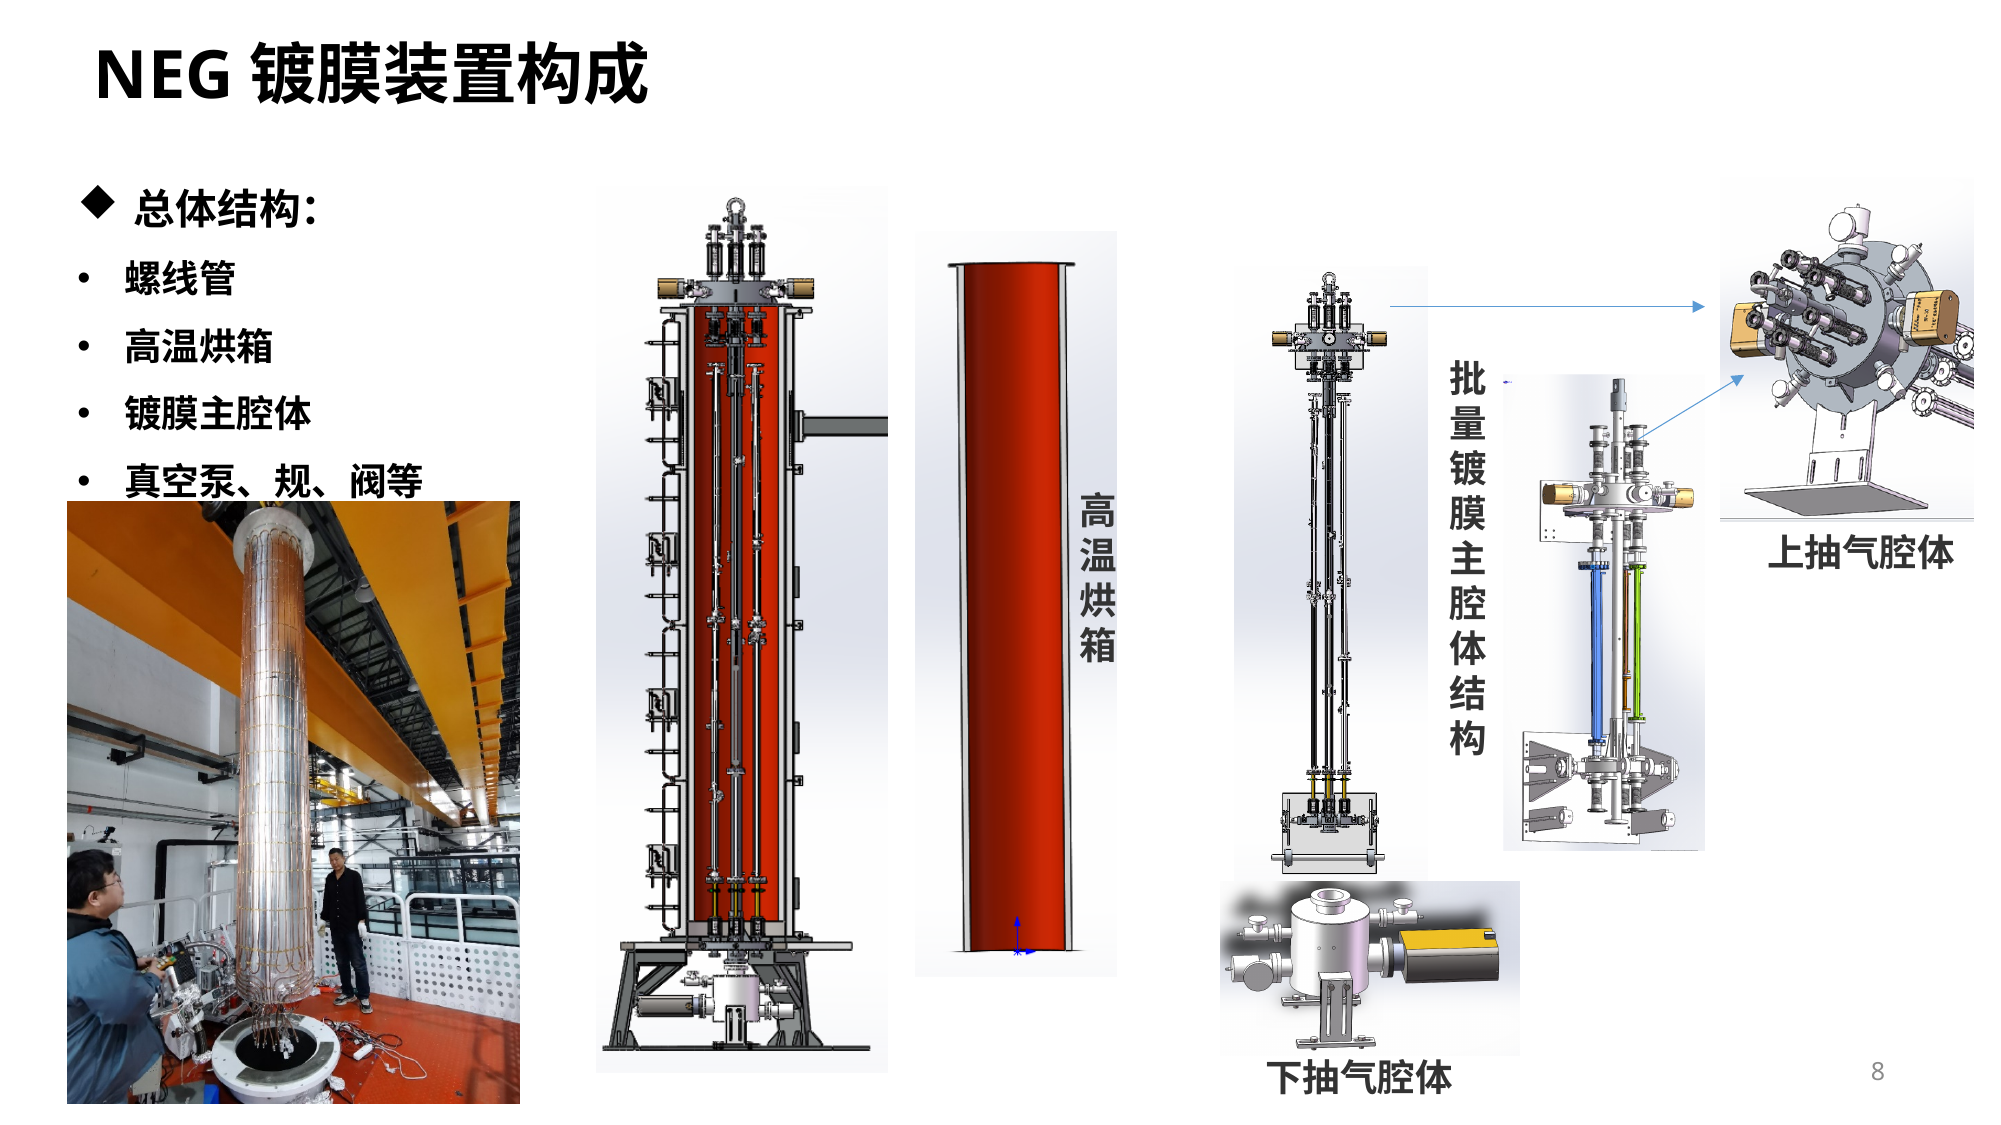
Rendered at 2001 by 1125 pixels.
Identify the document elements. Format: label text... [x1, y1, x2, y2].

picture [915, 231, 1117, 977]
text_box 总体结构： 螺线管 高温烘箱 镀膜主腔体 真空泵、规、阀等 [62, 175, 558, 650]
text_box 批量镀膜主腔体结构 [1435, 714, 1496, 768]
picture [596, 186, 888, 1073]
slide_number 8 [1818, 1042, 1900, 1103]
text_box 上抽气腔体 [1843, 521, 1998, 582]
text_box 批量镀膜主腔体结构 [1435, 347, 1496, 512]
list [67, 501, 520, 1105]
title NEG镀膜装置构成 [79, 17, 1845, 137]
text_box 下抽气腔体 [1250, 1056, 1496, 1107]
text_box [1637, 374, 1745, 440]
picture [1219, 177, 1974, 1056]
